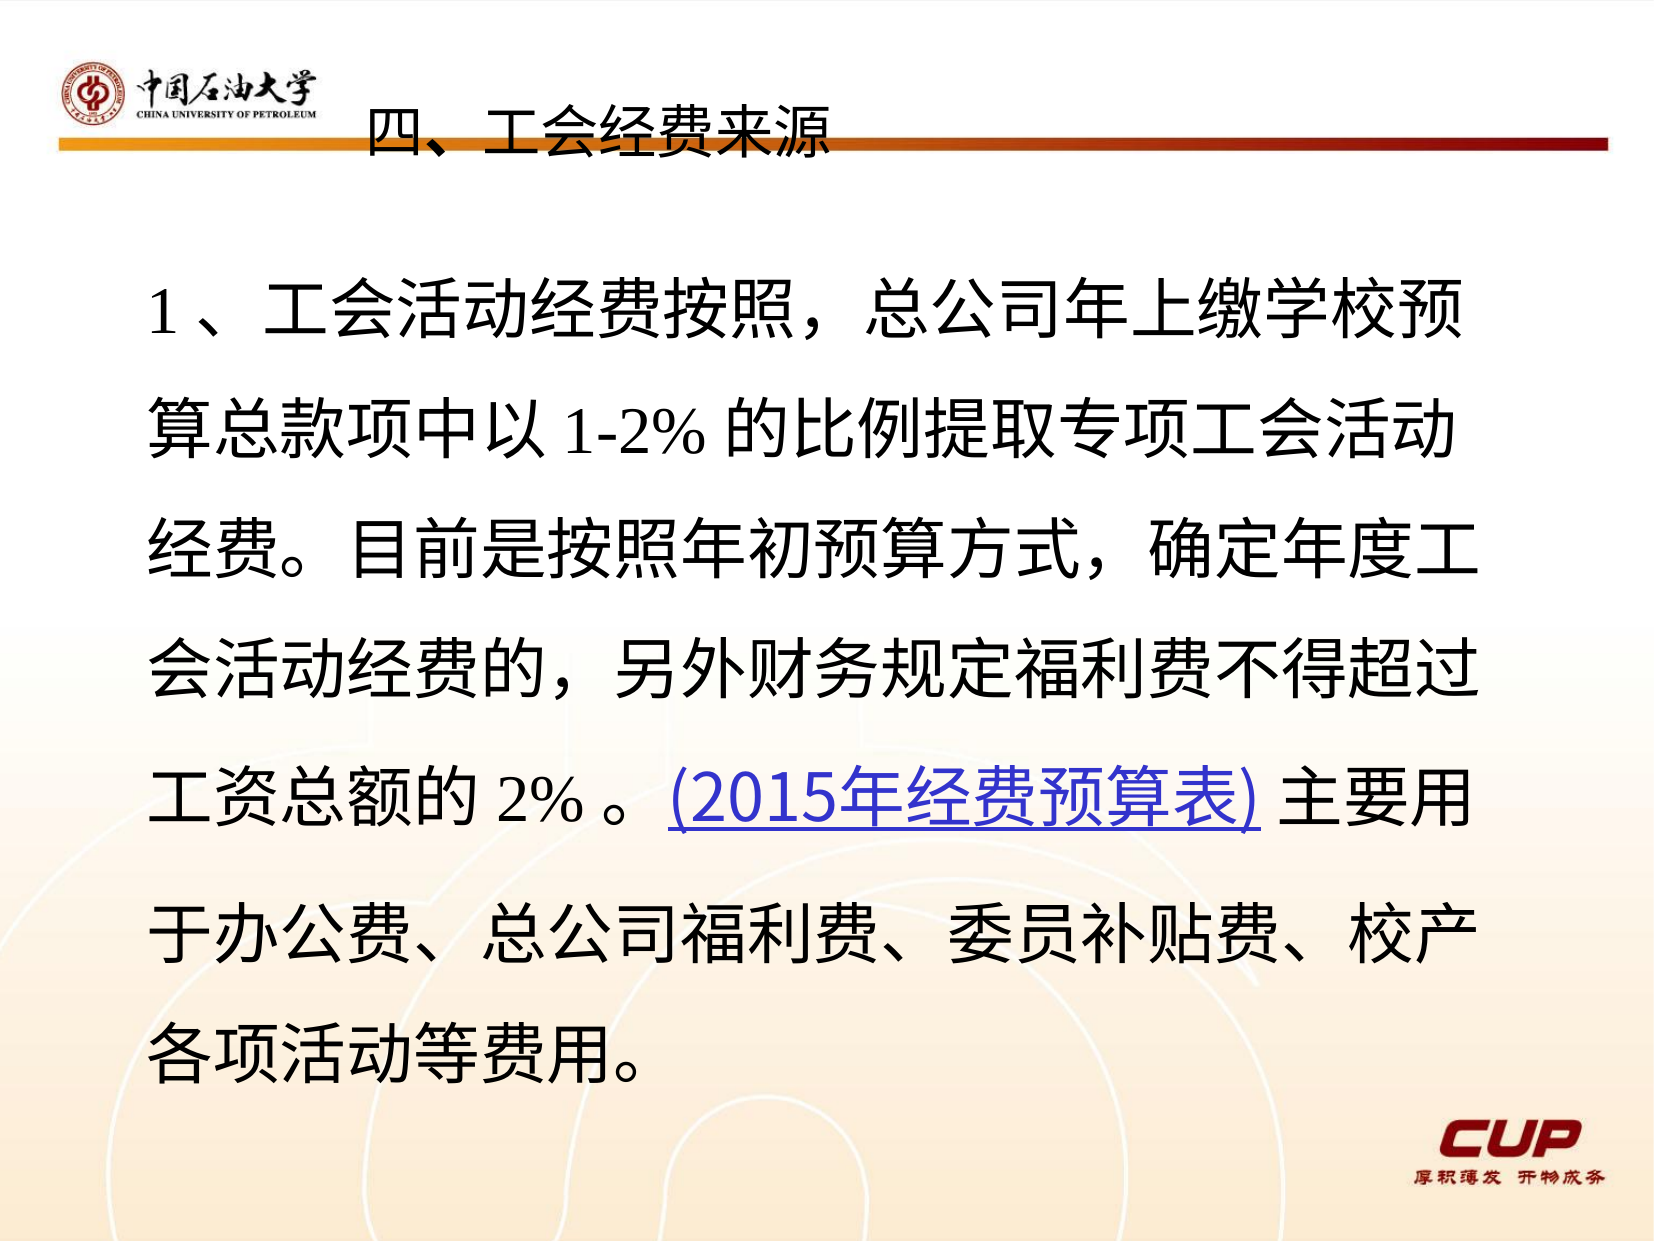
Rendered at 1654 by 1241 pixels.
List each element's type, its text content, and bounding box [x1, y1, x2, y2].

title 四、工会经费来源 [165, 88, 887, 172]
list 1、工会活动经费按照，总公司年上缴学校预算总款项中以1-2%的比例提取专项工会活动经费。目前是按照年初预算方式，确定年度工会活动经费的，另外财务规定福利费不得超过工资总额的2%。(2015年经费预算表) 主要用于办公费、总公司福利费、委员补贴费、校产各项活动等费用。 [129, 218, 1536, 1127]
picture [0, 0, 1654, 1241]
